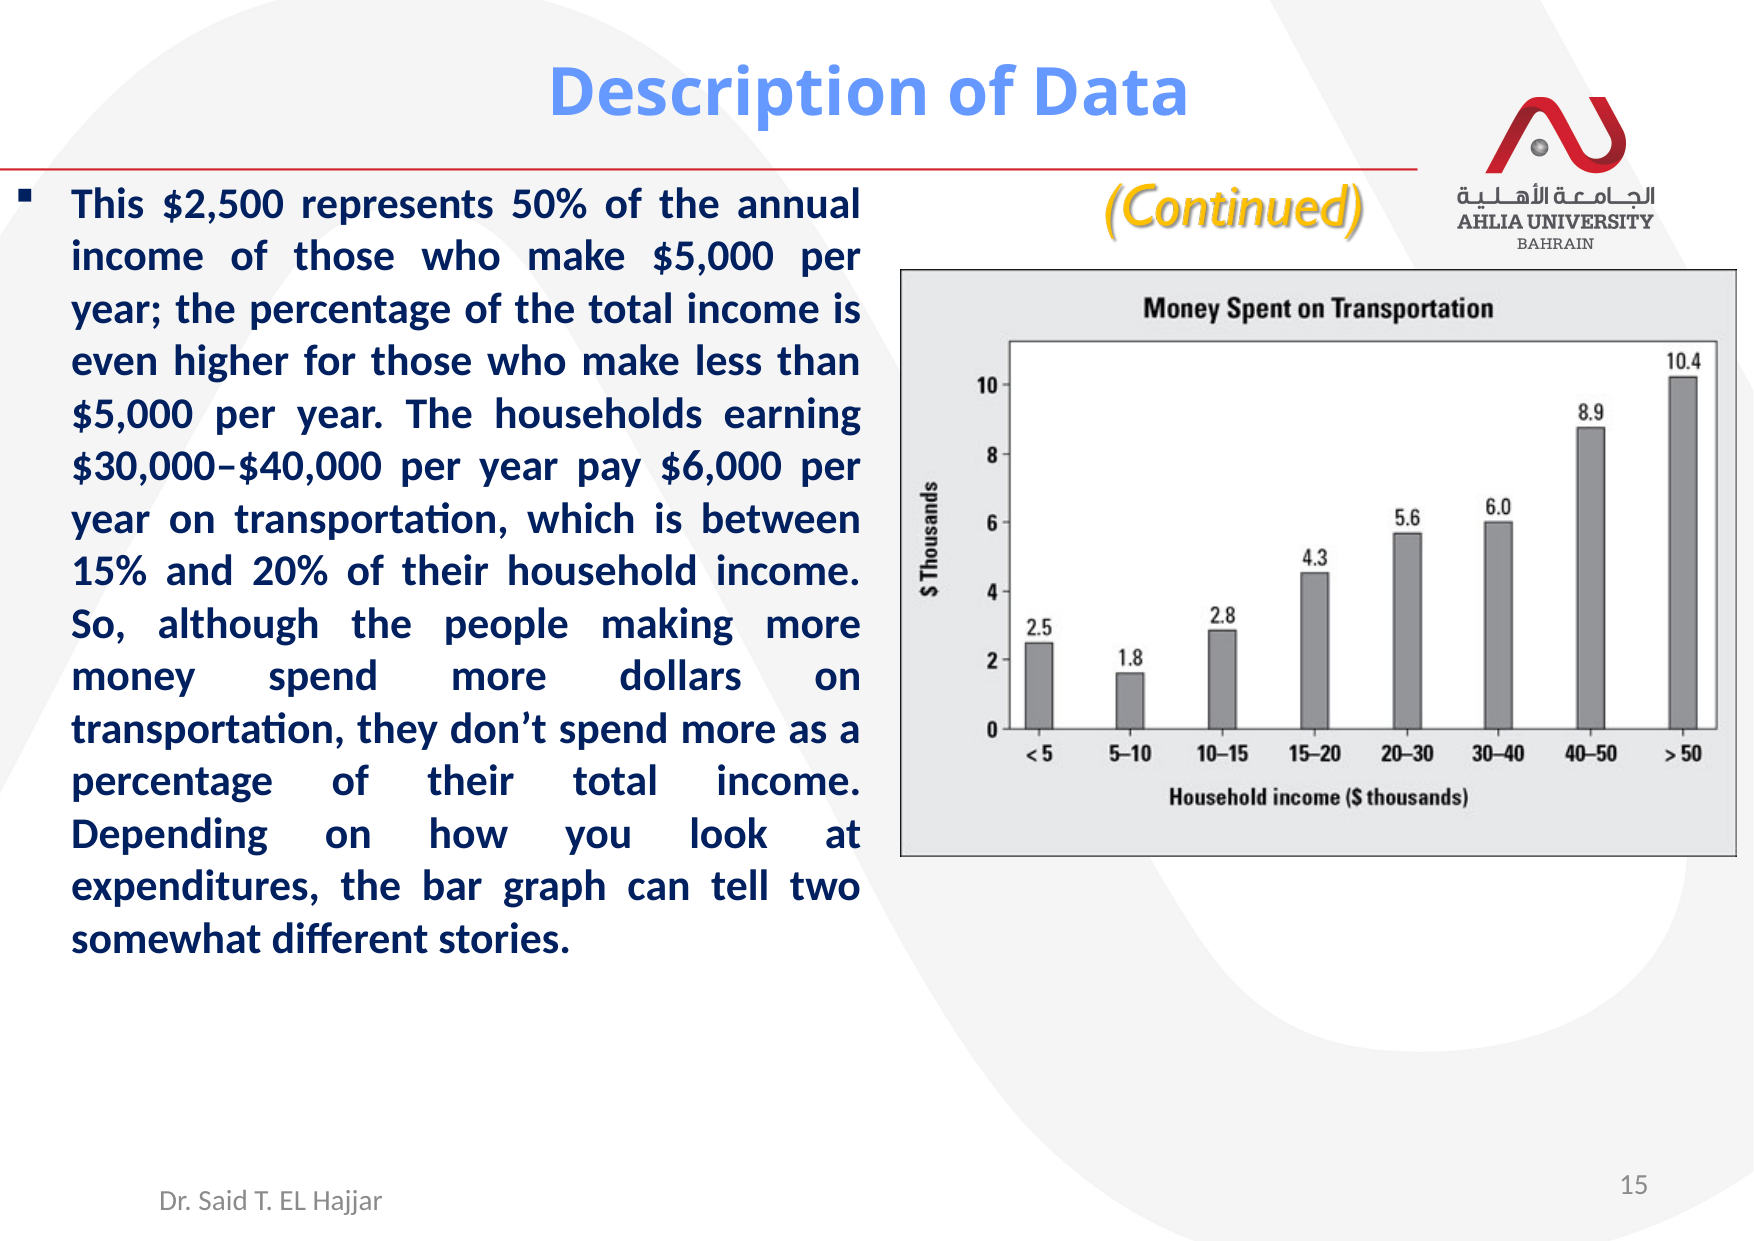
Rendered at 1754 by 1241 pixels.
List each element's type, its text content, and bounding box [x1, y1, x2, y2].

text_box Description of Data [19, 63, 1719, 114]
title [1411, 209, 1754, 353]
footer Dr. Said T. EL Hajjar [0, 1165, 556, 1232]
text_box This $2,500 represents 50% of the annual income of those who make $5,000 per year; the percentage of the total income is even higher for those who make less than $5,000 per year. The households earning $30,000–$40,000 per year pay $6,000 per year on transportation, which is between 15% and 20% of their household income. So, although the people making more money spend more dollars on transportation, they don’t spend more as a percentage of their total income. Depending on how you look at expenditures, the bar graph can tell two somewhat different stories. [0, 167, 877, 970]
slide_number 15 [1256, 1149, 1666, 1216]
picture [0, 0, 1754, 1241]
title [877, 209, 1060, 353]
